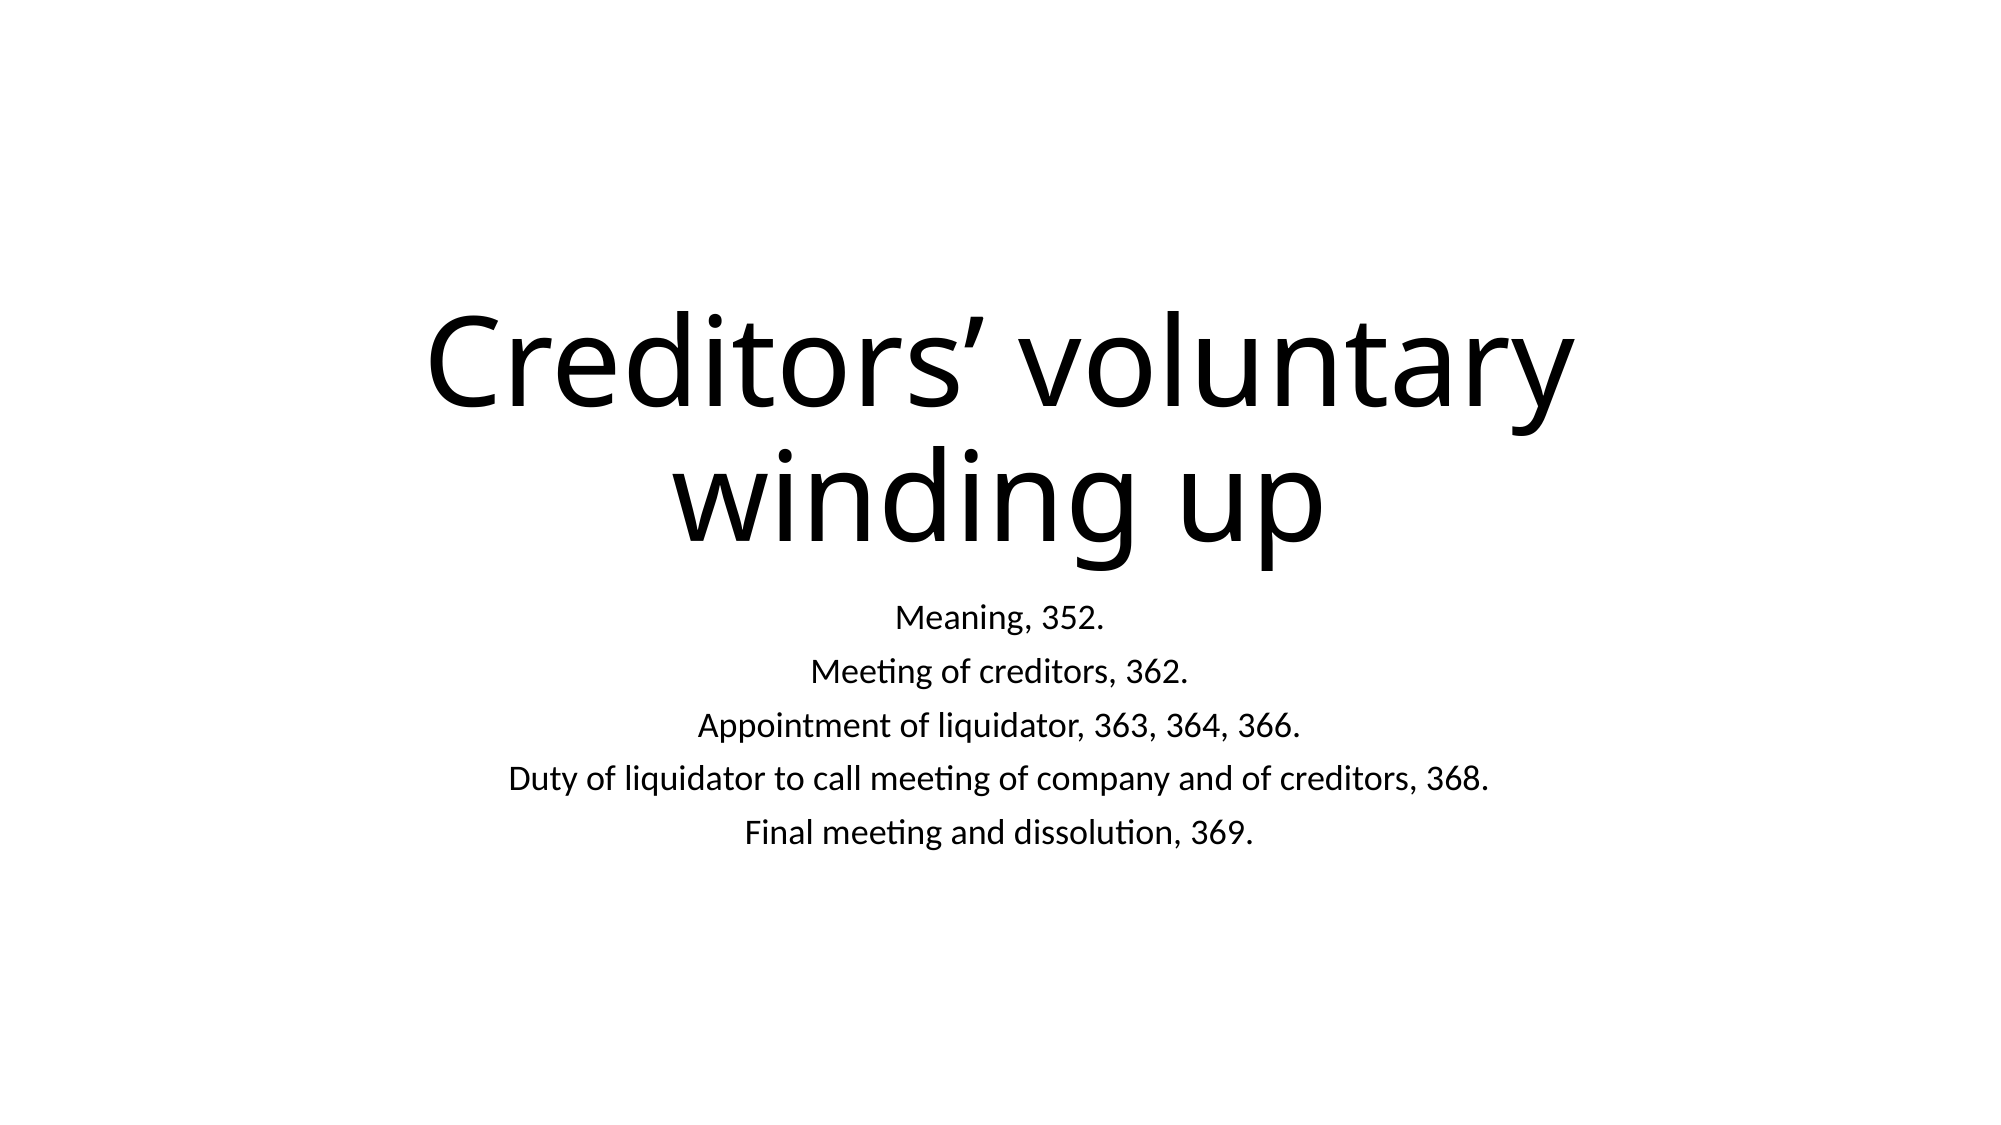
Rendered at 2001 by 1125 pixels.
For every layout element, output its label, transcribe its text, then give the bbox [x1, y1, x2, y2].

title Creditors’ voluntary winding up [249, 184, 1750, 576]
subtitle Meaning, 352. Meeting of creditors, 362. Appointment of liquidator, 363, 364, 366. Duty of liquidator to call meeting of company and of creditors, 368. Final meeting and dissolution, 369. [249, 590, 1750, 863]
